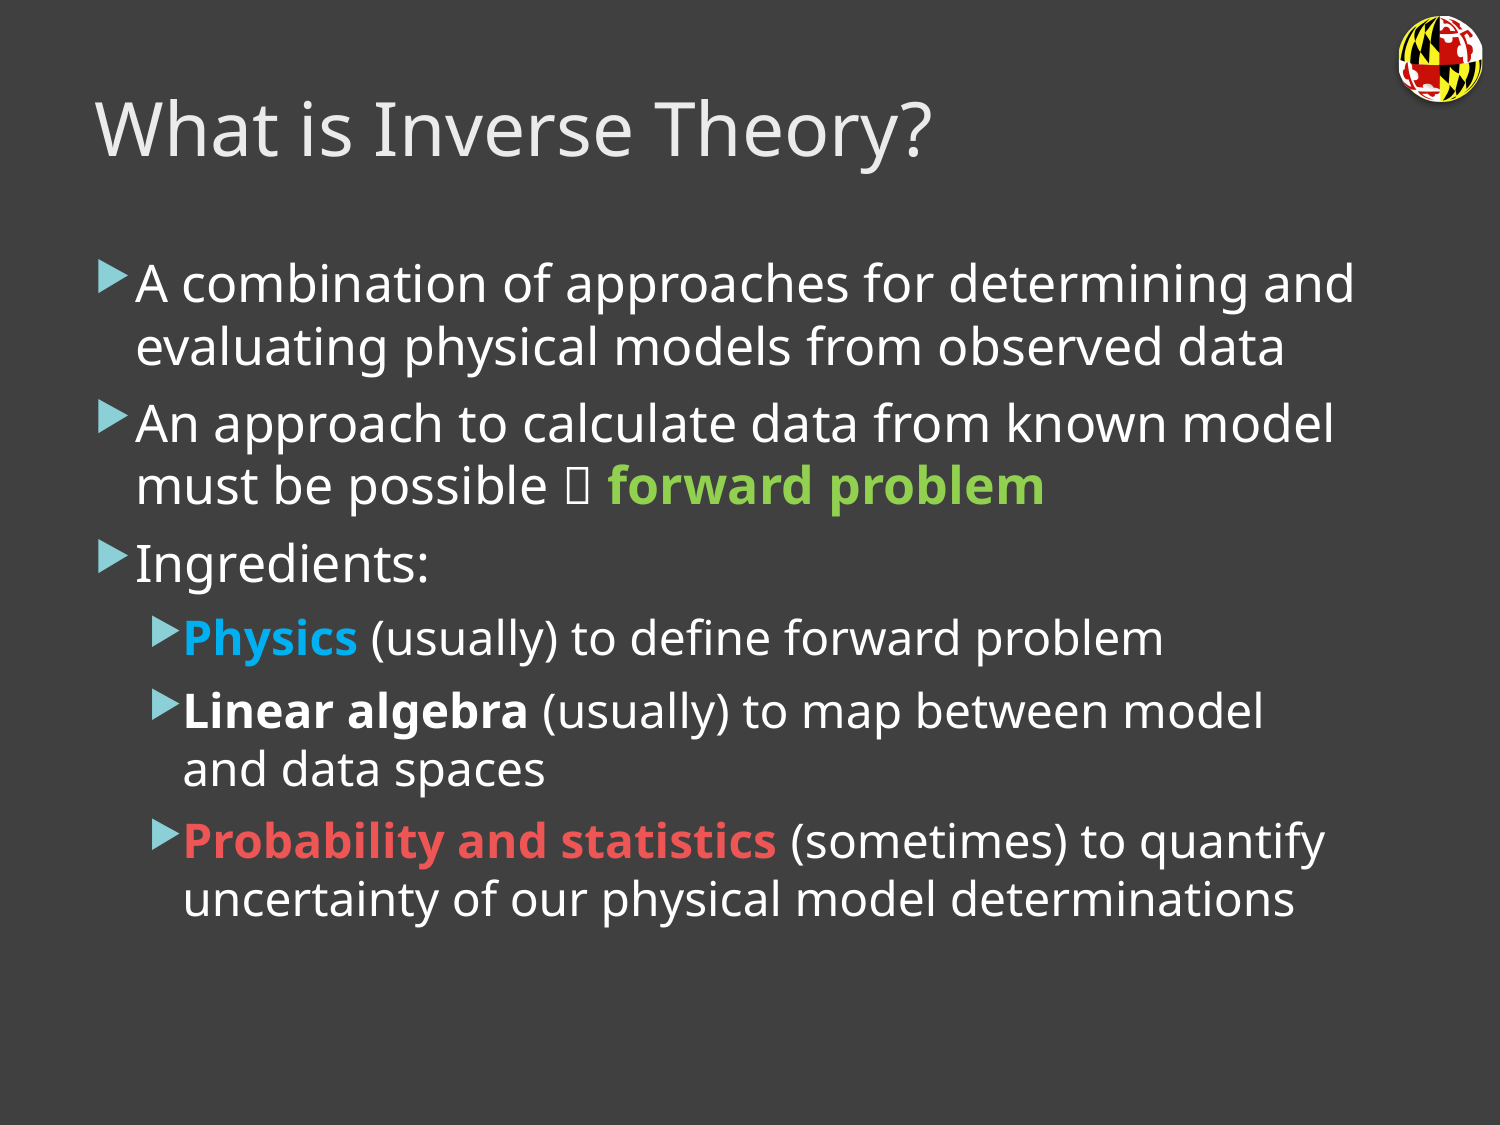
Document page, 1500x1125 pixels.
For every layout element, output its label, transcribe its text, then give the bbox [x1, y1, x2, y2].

picture [1398, 16, 1483, 102]
title What is Inverse Theory? [79, 74, 1330, 228]
list A combination of approaches for determining and evaluating physical models from observed data An approach to calculate data from known model must be possible  forward problem Ingredients: Physics (usually) to define forward problem Linear algebra (usually) to map between model and data spaces Probability and statistics (sometimes) to quantify uncertainty of our physical model determinations [79, 243, 1378, 1025]
